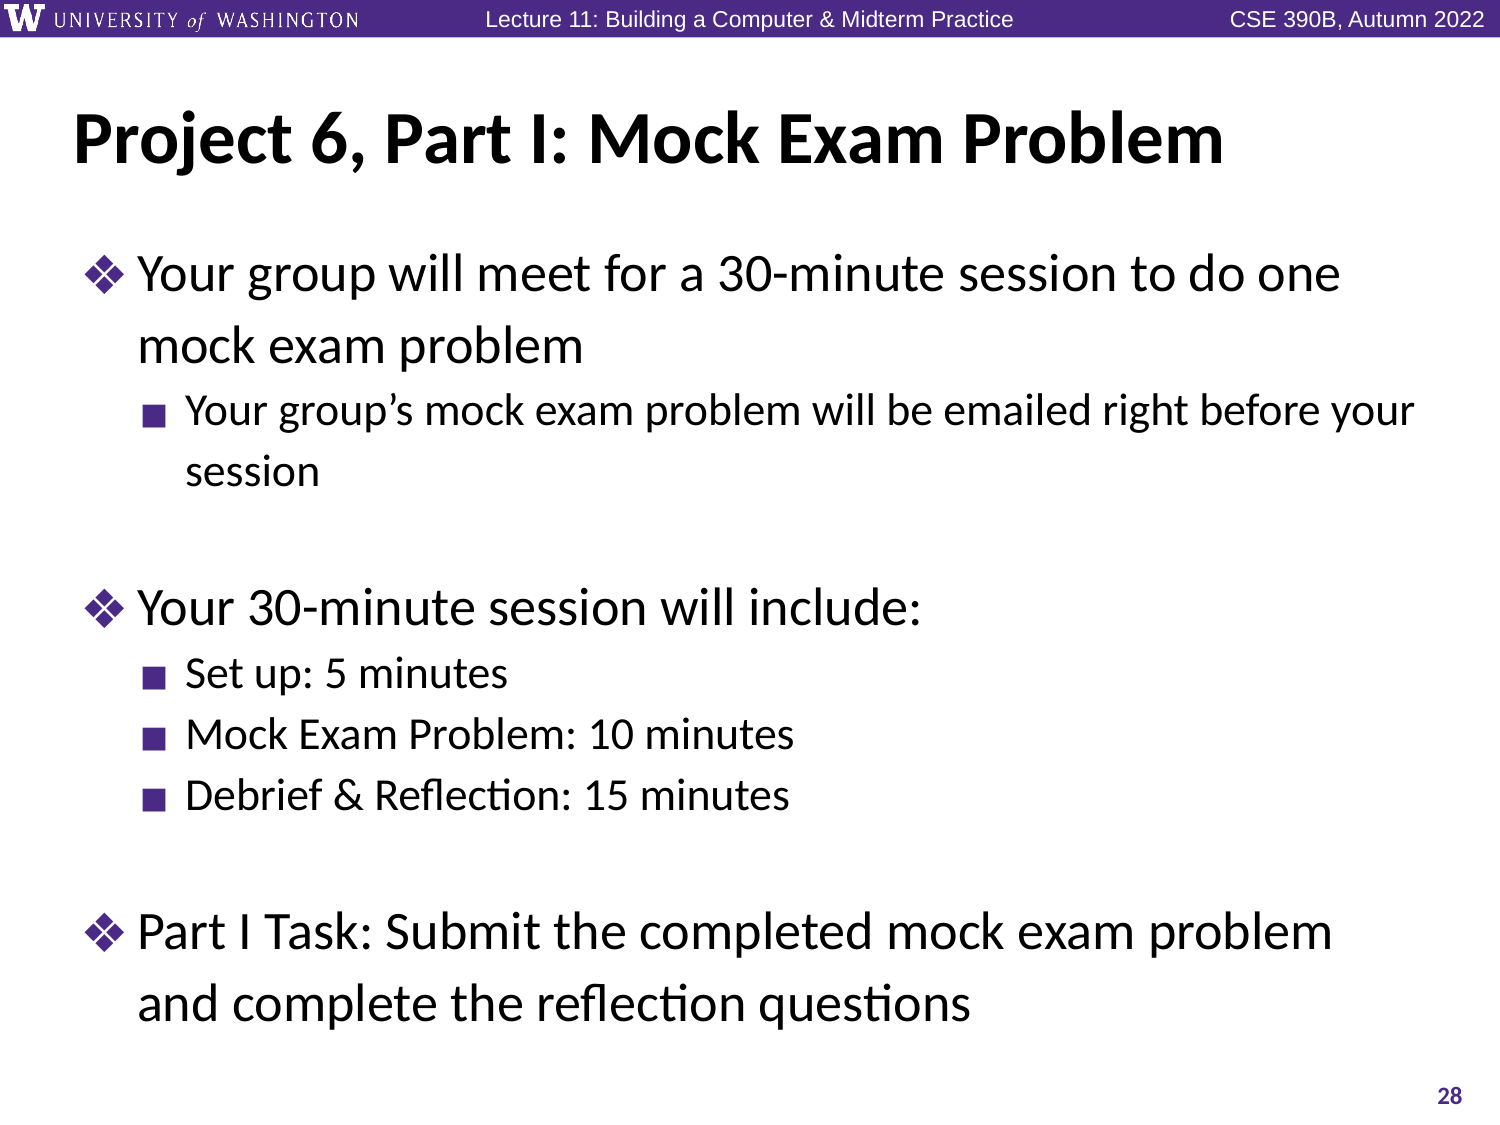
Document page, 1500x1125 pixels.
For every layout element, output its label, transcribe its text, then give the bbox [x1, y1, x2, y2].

picture [4, 4, 358, 32]
title Project 6, Part I: Mock Exam Problem [58, 71, 1438, 197]
list Your group will meet for a 30-minute session to do one mock exam problem Your group’s mock exam problem will be emailed right before your session Your 30-minute session will include: Set up: 5 minutes Mock Exam Problem: 10 minutes Debrief & Reflection: 15 minutes Part I Task: Submit the completed mock exam problem and complete the reflection questions [65, 223, 1438, 1040]
slide_number 28 [1400, 1065, 1500, 1125]
